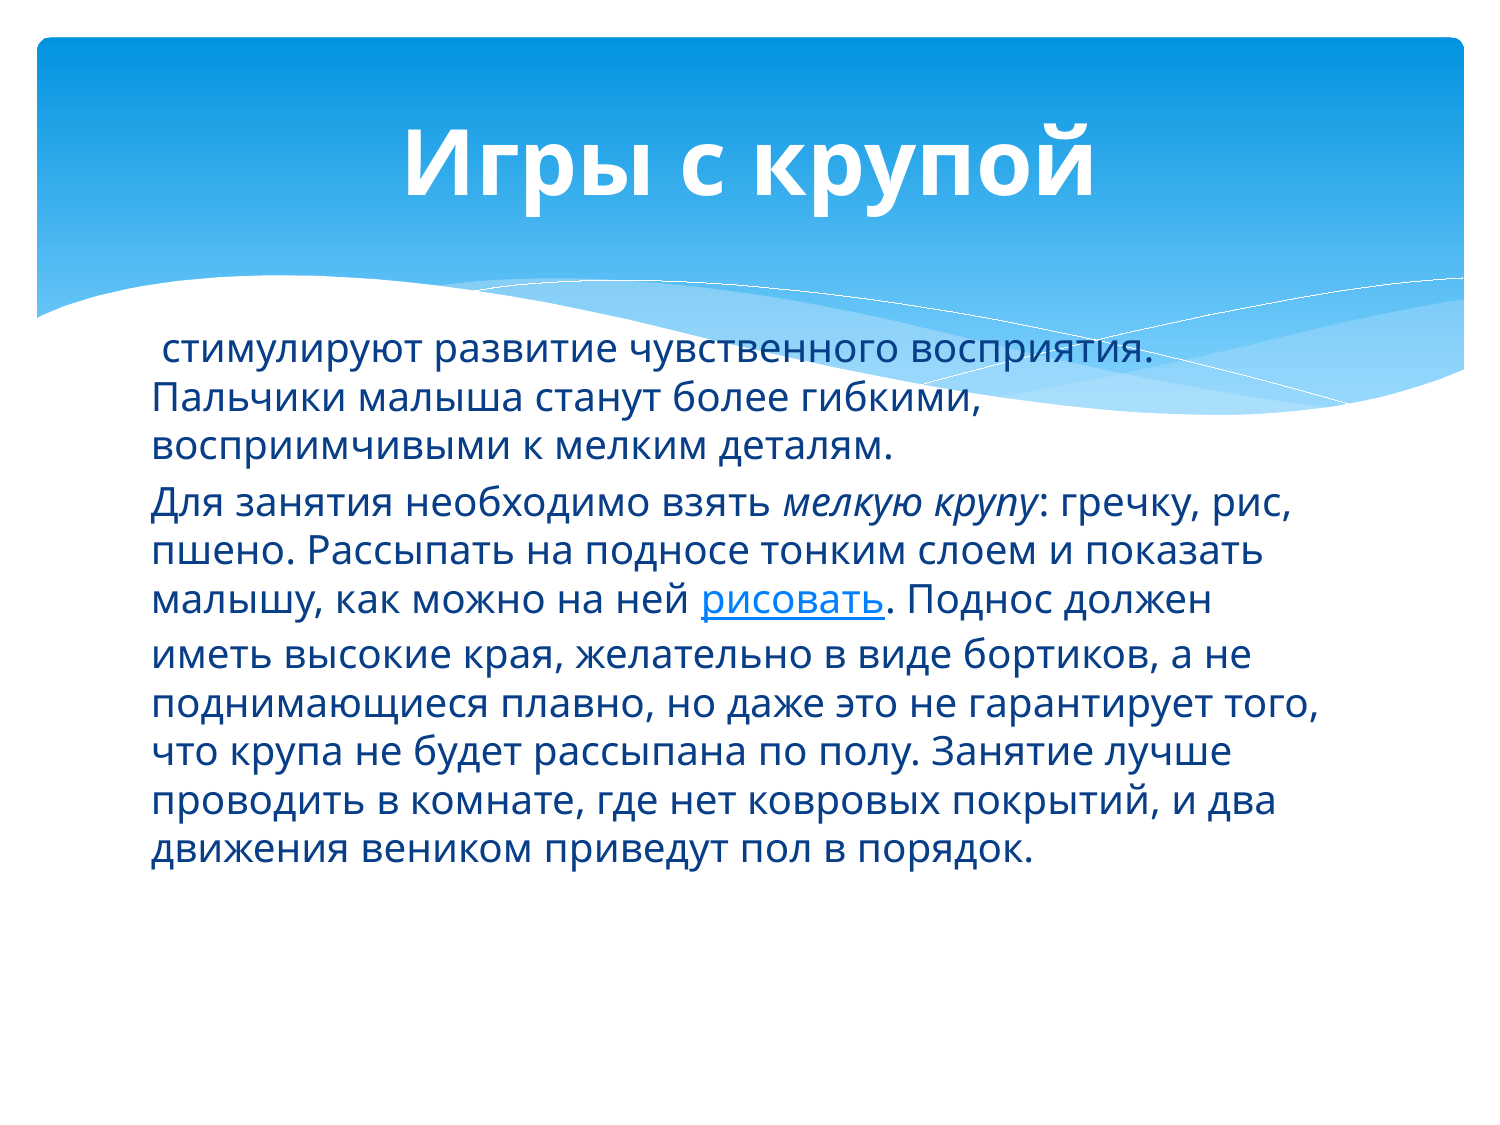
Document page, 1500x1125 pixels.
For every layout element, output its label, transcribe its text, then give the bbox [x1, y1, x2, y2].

title Игры с крупой [75, 55, 1425, 261]
list стимулируют развитие чувственного восприятия. Пальчики малыша станут более гибкими, восприимчивыми к мелким деталям. Для занятия необходимо взять мелкую крупу: гречку, рис, пшено. Рассыпать на подносе тонким слоем и показать малышу, как можно на ней рисовать. Поднос должен иметь высокие края, желательно в виде бортиков, а не поднимающиеся плавно, но даже это не гарантирует того, что крупа не будет рассыпана по полу. Занятие лучше проводить в комнате, где нет ковровых покрытий, и два движения веником приведут пол в порядок. [135, 314, 1352, 881]
